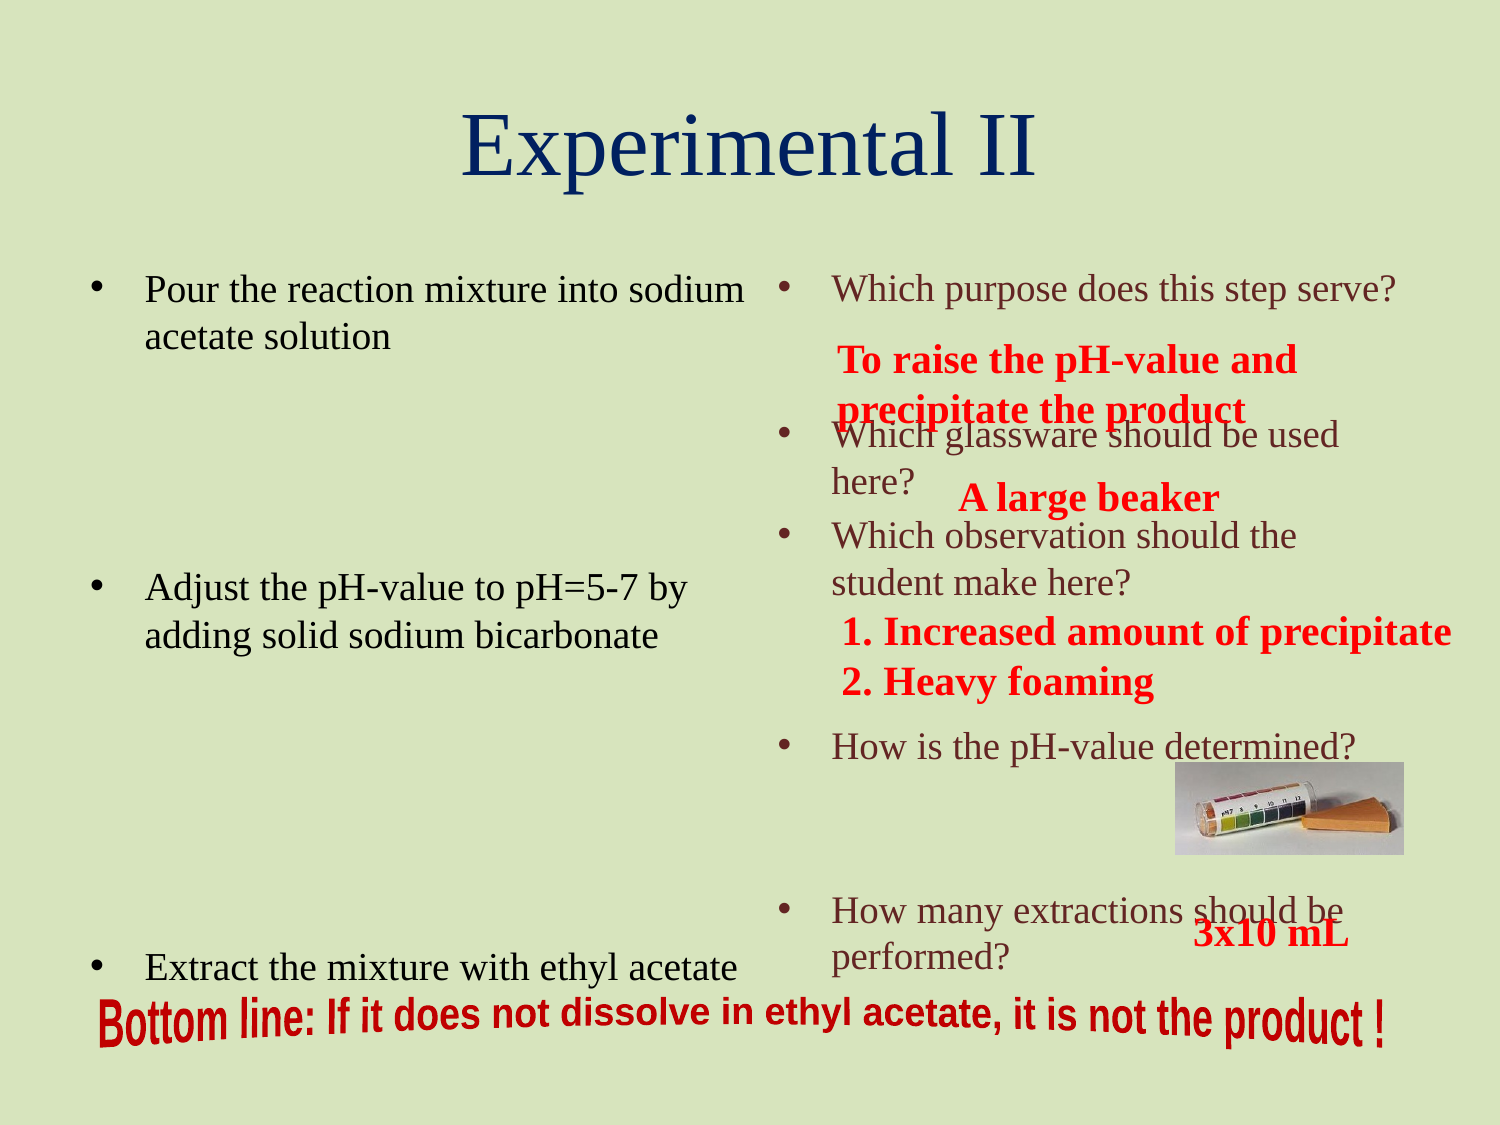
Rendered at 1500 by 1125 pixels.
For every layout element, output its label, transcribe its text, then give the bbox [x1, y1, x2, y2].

text_box 3x10 mL [1178, 896, 1366, 962]
list Which purpose does this step serve? Which glassware should be used here? Which observation should the student make here? How is the pH-value determined? How many extractions should be performed? [762, 254, 1425, 998]
list Pour the reaction mixture into sodium acetate solution Adjust the pH-value to pH=5-7 by adding solid sodium bicarbonate Extract the mixture with ethyl acetate [75, 254, 775, 1005]
text_box 1. Increased amount of precipitate 2. Heavy foaming [826, 596, 1478, 712]
title Experimental II [75, 45, 1425, 233]
text_box A large beaker [943, 462, 1236, 528]
text_box To raise the pH-value and precipitate the product [822, 324, 1324, 440]
picture [1174, 762, 1405, 856]
